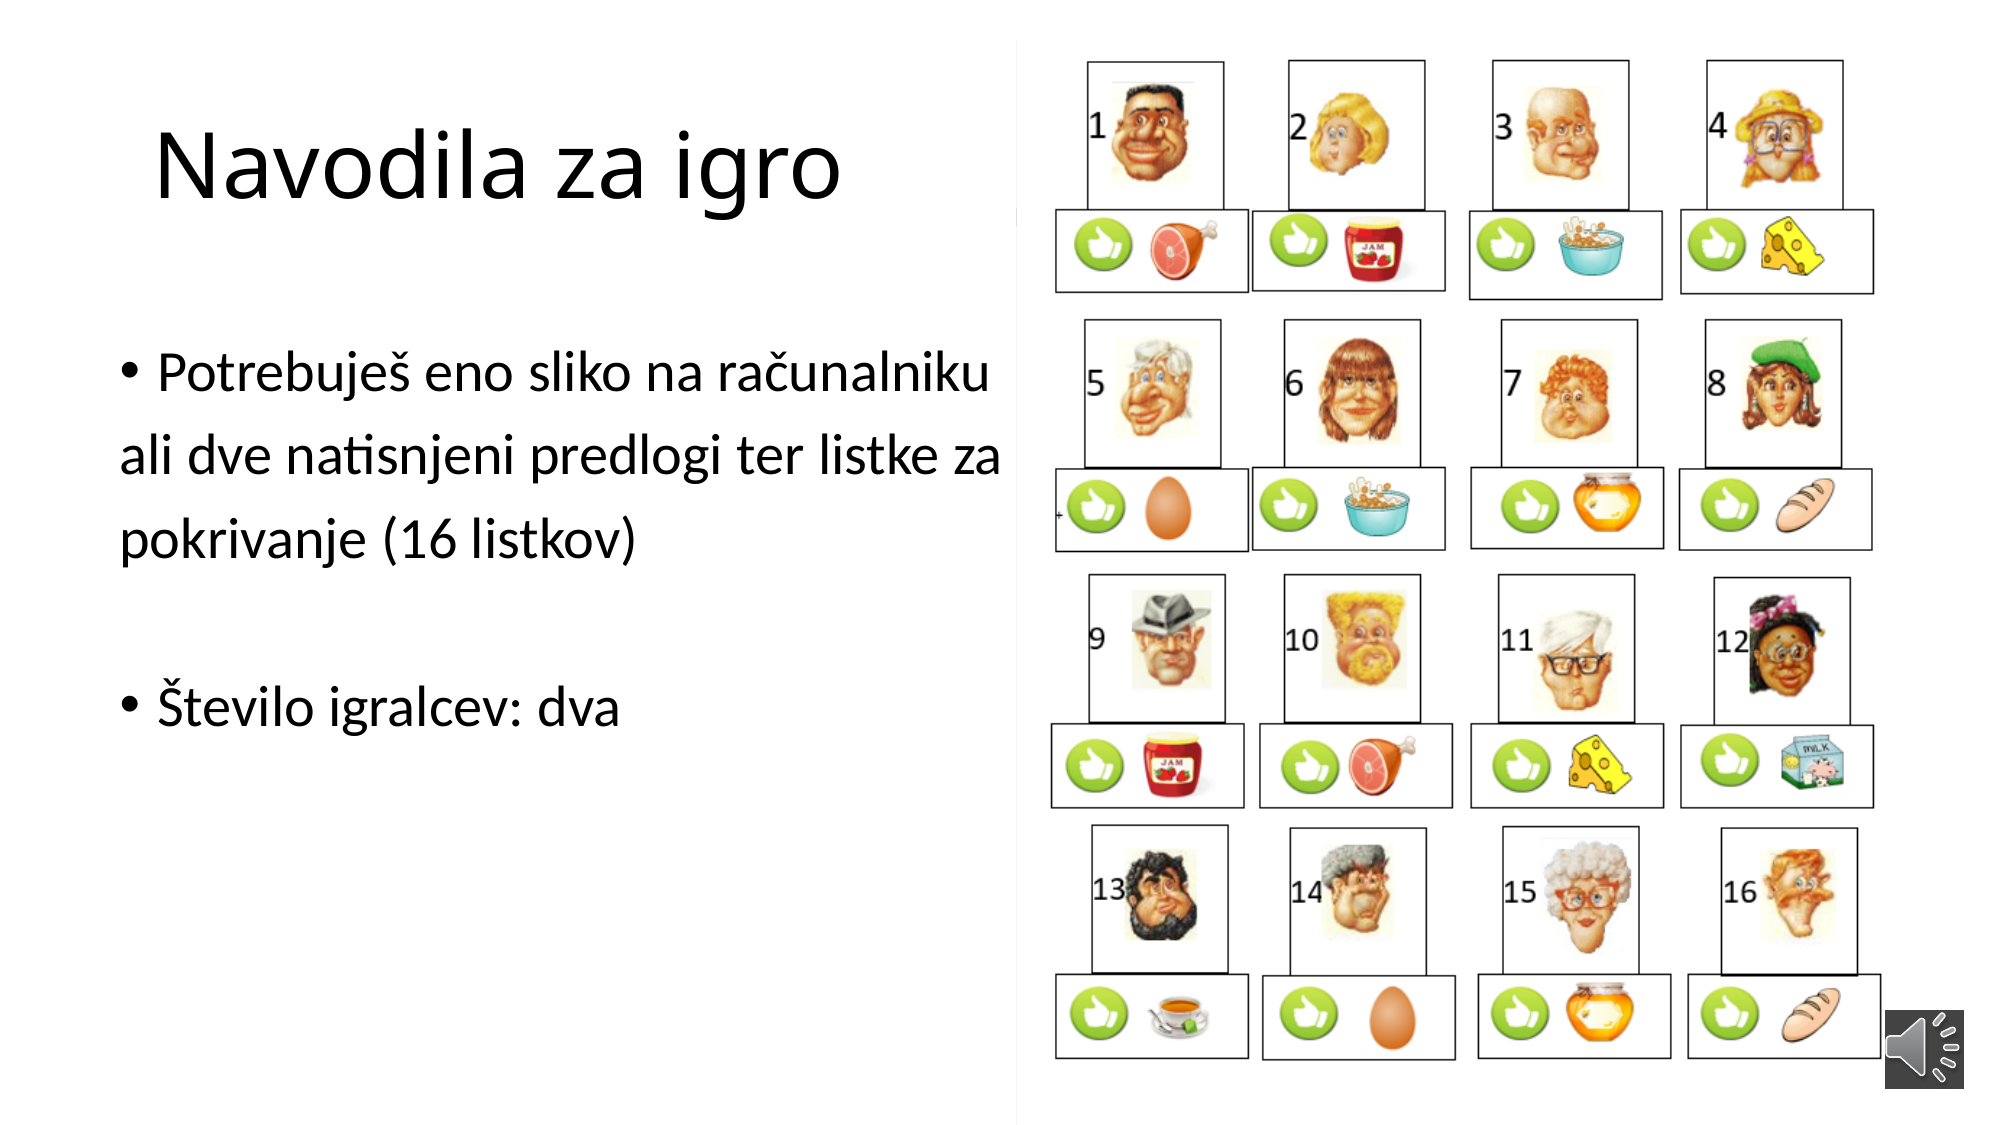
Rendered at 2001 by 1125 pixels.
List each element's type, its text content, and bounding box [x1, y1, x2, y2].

list Potrebuješ eno sliko na računalniku ali dve natisnjeni predlogi ter listke za pokrivanje (16 listkov) Število igralcev: dva [104, 242, 1016, 957]
title Navodila za igro [137, 59, 1016, 242]
picture [1016, 39, 1965, 1125]
